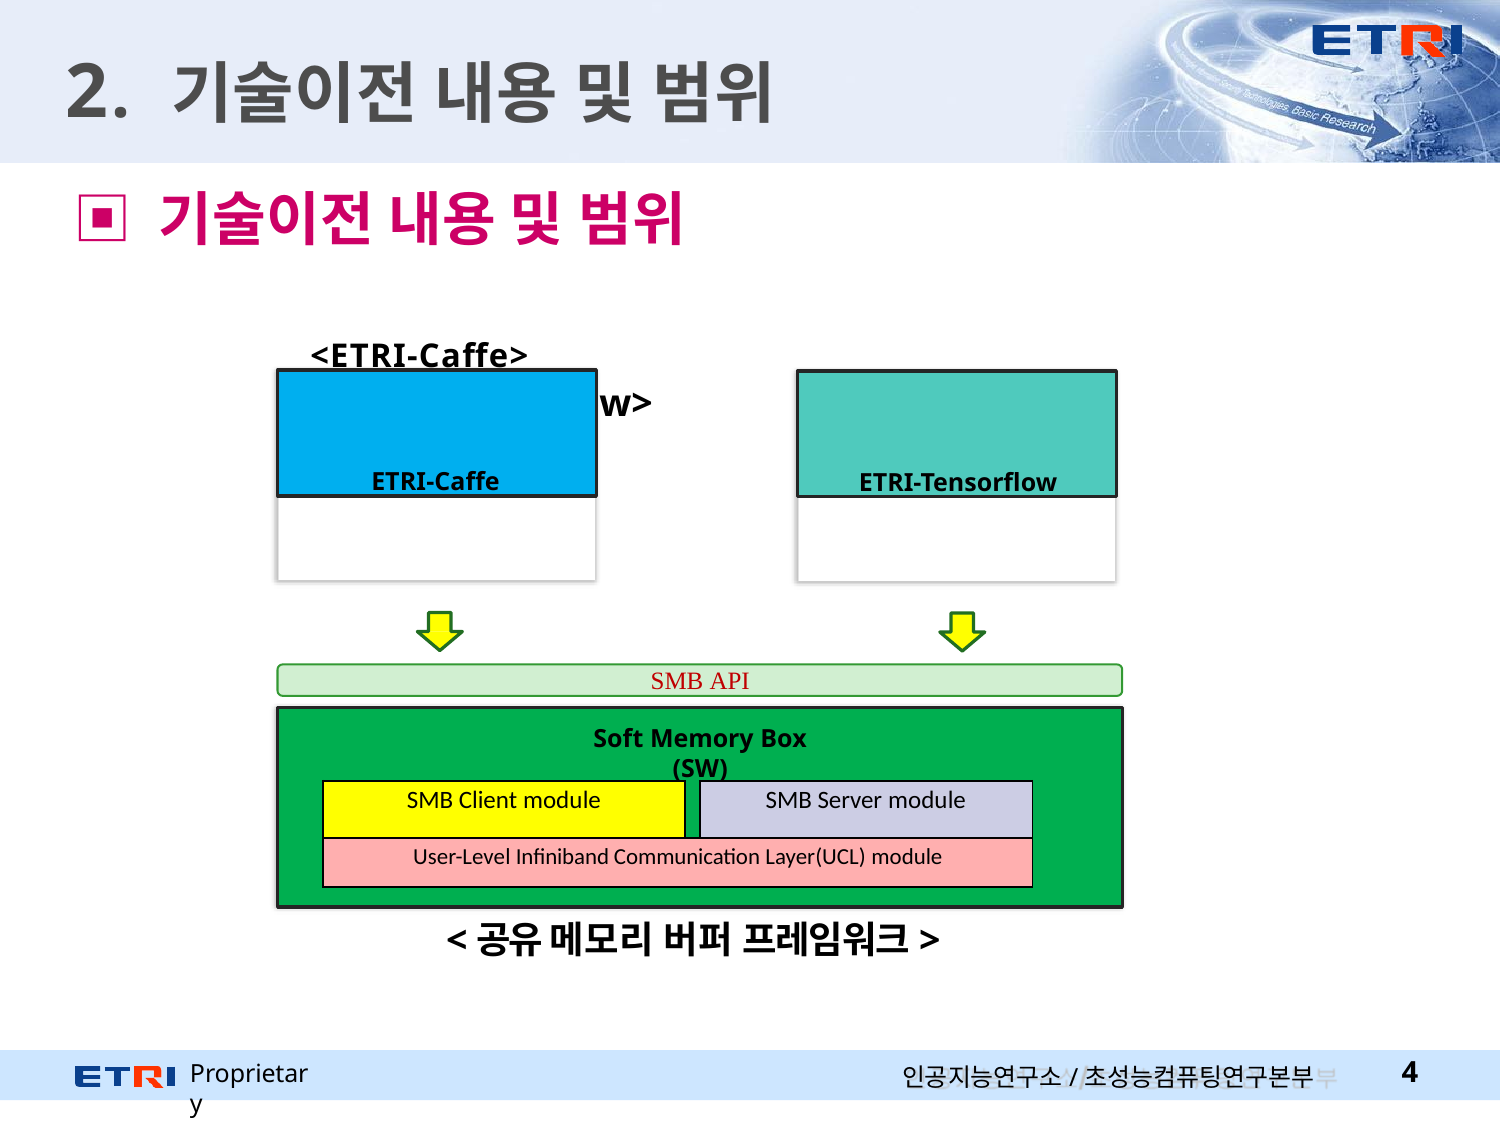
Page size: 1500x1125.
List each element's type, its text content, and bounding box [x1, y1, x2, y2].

text_box [886, 1051, 1061, 1109]
footer Proprietary [187, 1052, 317, 1125]
slide_number 10 [1397, 1060, 1440, 1125]
text_box [134, 1066, 164, 1088]
text_box [1312, 25, 1351, 55]
text_box [417, 612, 463, 651]
text_box [939, 613, 985, 652]
slide_number 인공지능연구소/초성능컴퓨팅연구본부 [900, 1062, 1340, 1125]
text_box [1401, 25, 1446, 57]
text_box ▣ 기술이전 내용 및 범위 <ETRI-Caffe> <ETRI-Tensorflow> [71, 179, 1137, 424]
text_box ETRI-Caffe [277, 370, 597, 496]
text_box SMB API Soft Memory Box (SW) [567, 662, 833, 781]
table_cell User-Level Infiniband Communication Layer(UCL) module [324, 839, 1032, 886]
text_box [269, 365, 601, 589]
text_box [1071, 1051, 1356, 1109]
text_box [789, 366, 1121, 590]
table_header SMB Client module [324, 782, 684, 837]
table_header [686, 781, 699, 837]
title 2. 기술이전 내용 및 범위 [62, 48, 812, 237]
text_box [277, 664, 567, 696]
text_box [277, 707, 1123, 908]
text_box [833, 664, 1123, 696]
text_box <공유 메모리 버퍼 프레임워크> [443, 915, 967, 961]
picture [0, 0, 1500, 163]
text_box [75, 1066, 101, 1087]
text_box ETRI-Tensorflow [797, 371, 1117, 497]
text_box [1061, 1051, 1071, 1062]
text_box [269, 702, 1127, 915]
table_header SMB Server module [701, 782, 1032, 837]
